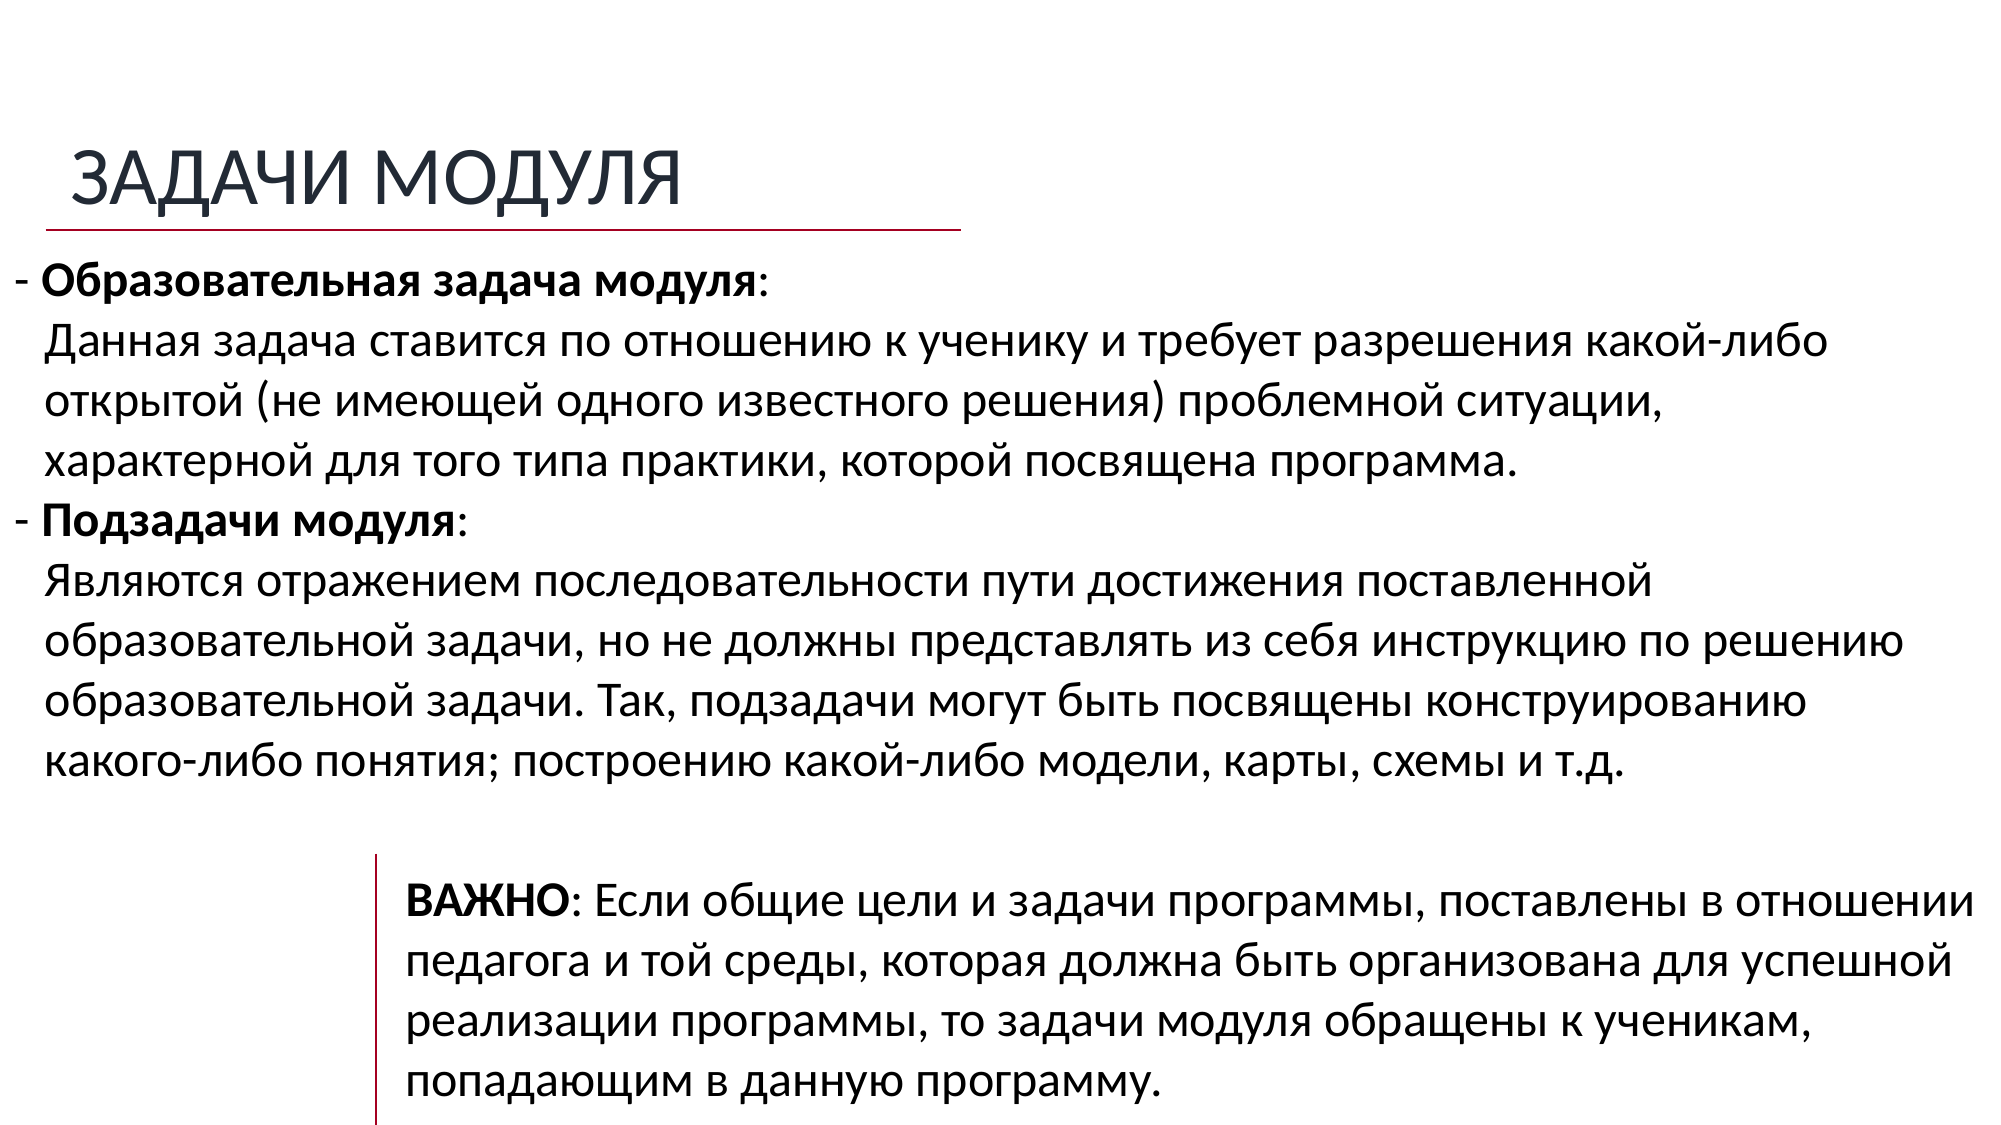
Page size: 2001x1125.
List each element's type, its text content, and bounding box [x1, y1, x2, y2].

text_box - Образовательная задача модуля: Данная задача ставится по отношению к ученику и требует разрешения какой-либо открытой (не имеющей одного известного решения) проблемной ситуации, характерной для того типа практики, которой посвящена программа. - Подзадачи модуля: Являются отражением последовательности пути достижения поставленной образовательной задачи, но не должны представлять из себя инструкцию по решению образовательной задачи. Так, подзадачи могут быть посвящены конструированию какого-либо понятия; построению какой-либо модели, карты, схемы и т.д. [0, 239, 1953, 794]
text_box ЗАДАЧИ МОДУЛЯ [55, 114, 1064, 229]
text_box ВАЖНО: Если общие цели и задачи программы, поставлены в отношении педагога и той среды, которая должна быть организована для успешной реализации программы, то задачи модуля обращены к ученикам, попадающим в данную программу. [390, 859, 2000, 1114]
